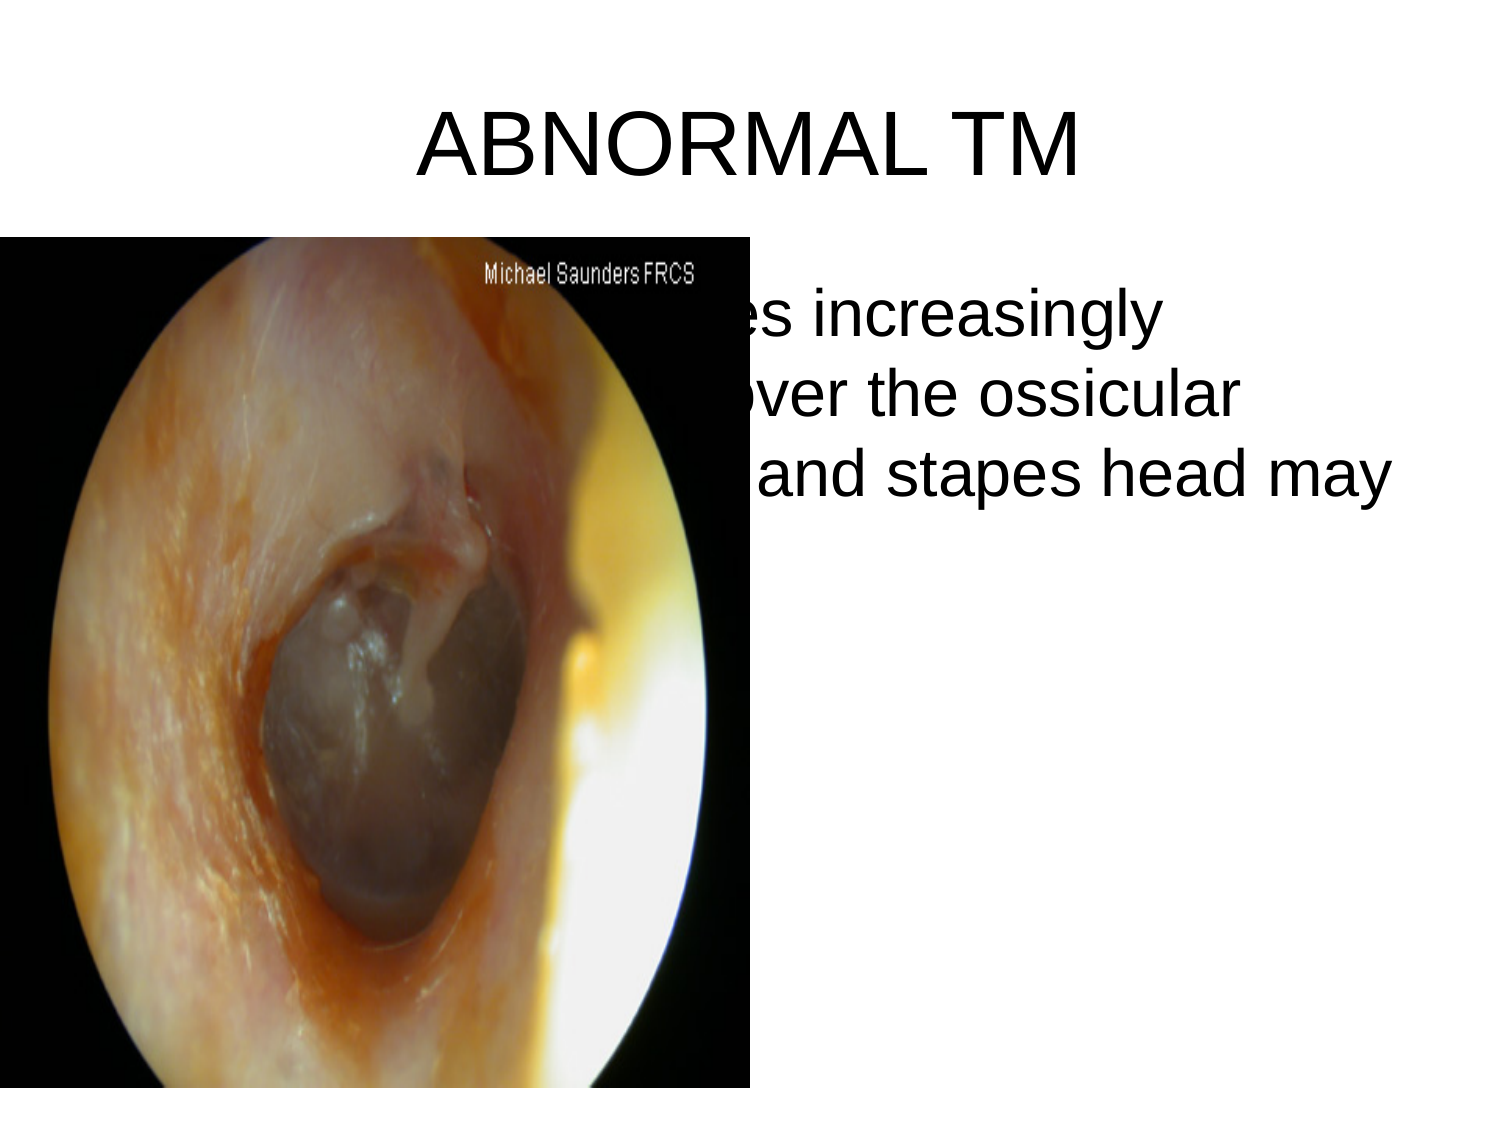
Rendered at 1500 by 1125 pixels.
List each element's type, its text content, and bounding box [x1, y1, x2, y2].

list As the drum becomes increasingly retracted, it drapes over the ossicular chain, and the incus and stapes head may be outlined [754, 262, 1426, 1006]
title ABNORMAL TM [74, 44, 1426, 233]
picture [0, 237, 751, 1088]
